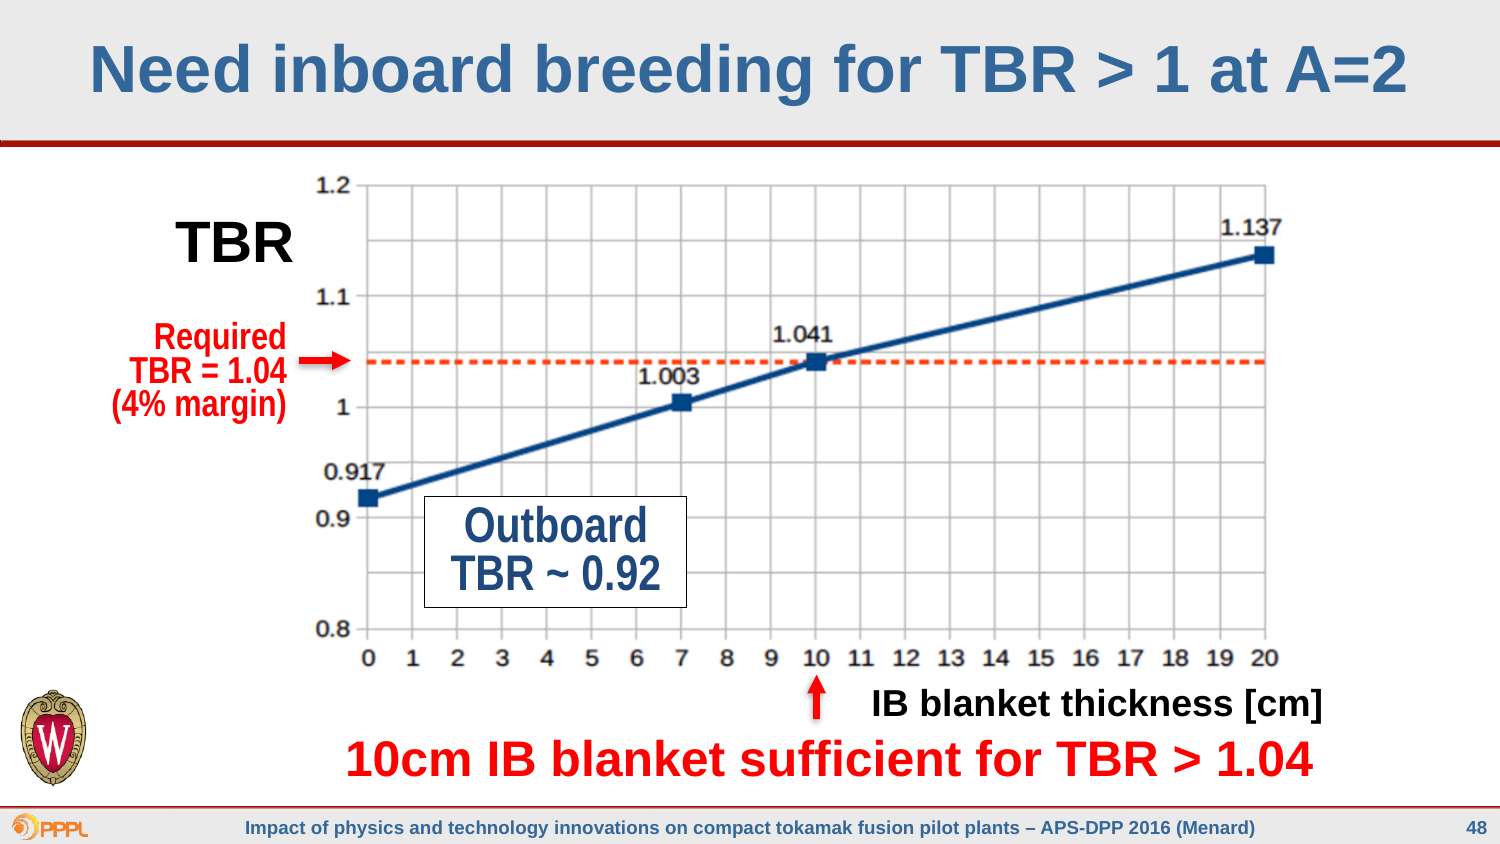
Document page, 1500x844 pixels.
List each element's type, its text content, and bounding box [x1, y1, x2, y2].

picture [0, 806, 1500, 844]
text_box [74, 159, 1302, 785]
picture [12, 684, 94, 790]
title Need inboard breeding for TBR > 1 at A=2 [0, 0, 1500, 147]
